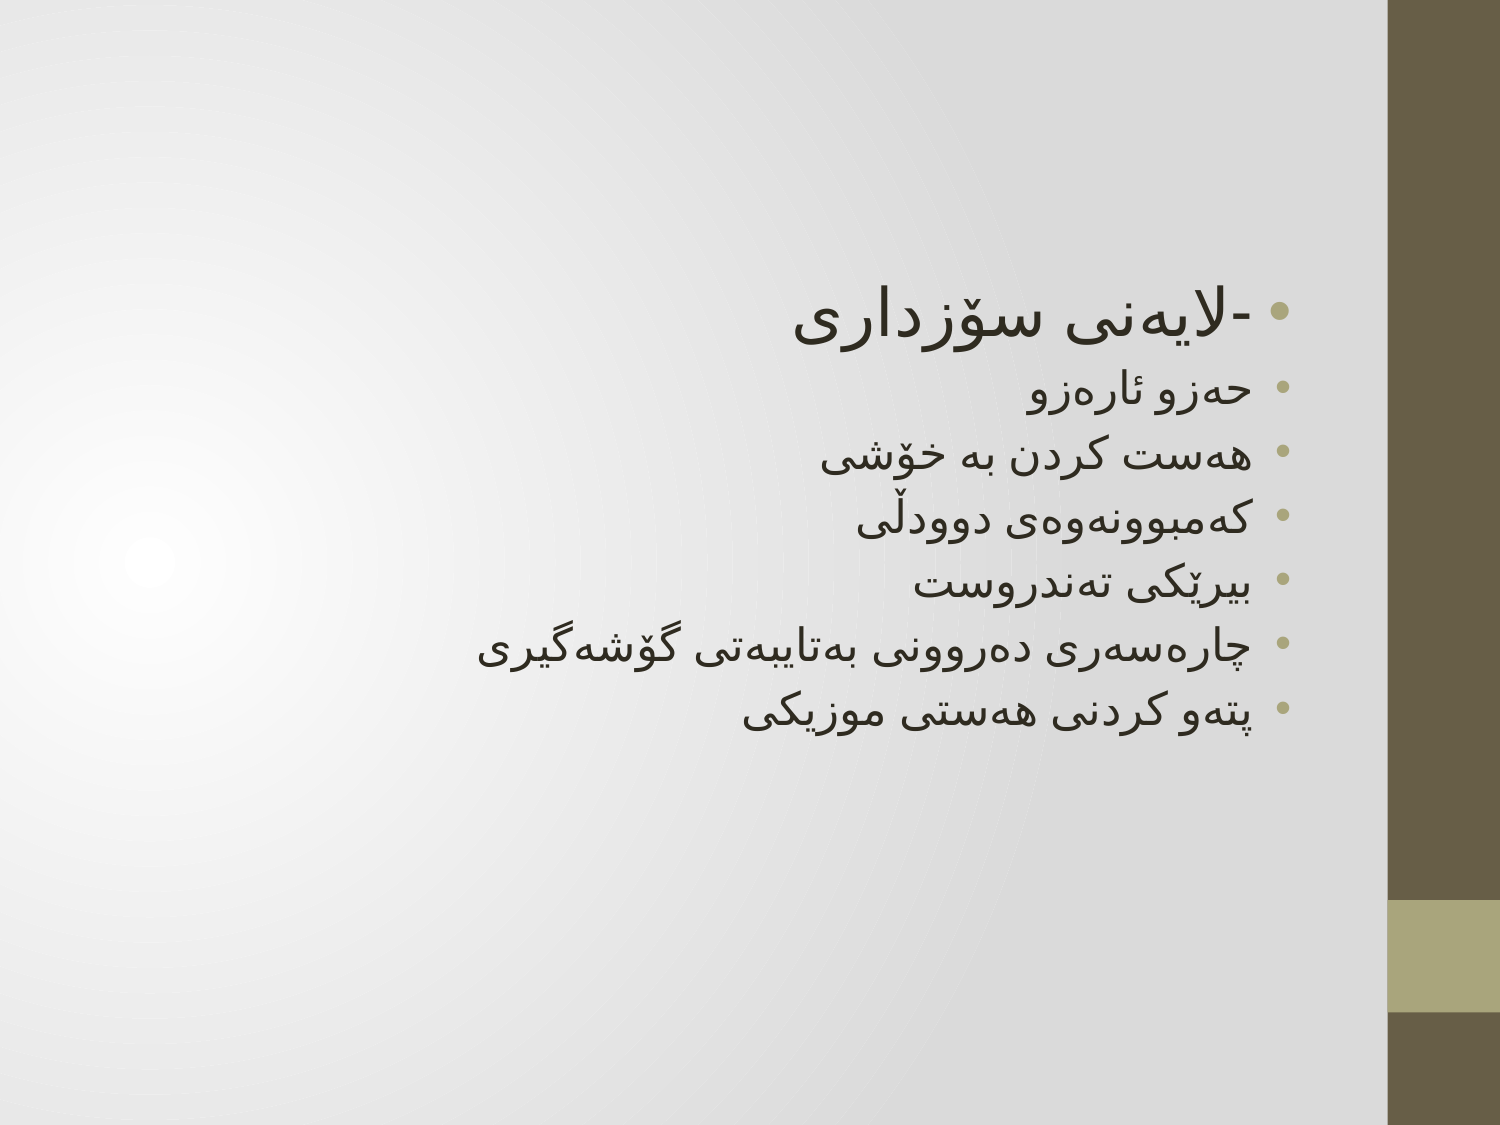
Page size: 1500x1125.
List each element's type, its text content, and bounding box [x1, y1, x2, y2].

list -لایه‌نی سۆزداری حه‌زو ئاره‌زو هه‌ست كردن به‌ خۆشی كه‌مبوونه‌وه‌ی دوودڵی بیرێكی ته‌ندروست چاره‌سه‌ری ده‌روونی به‌تایبه‌تی گۆشه‌گیری پته‌و كردنی هه‌ستی موزیكی [75, 262, 1325, 1050]
